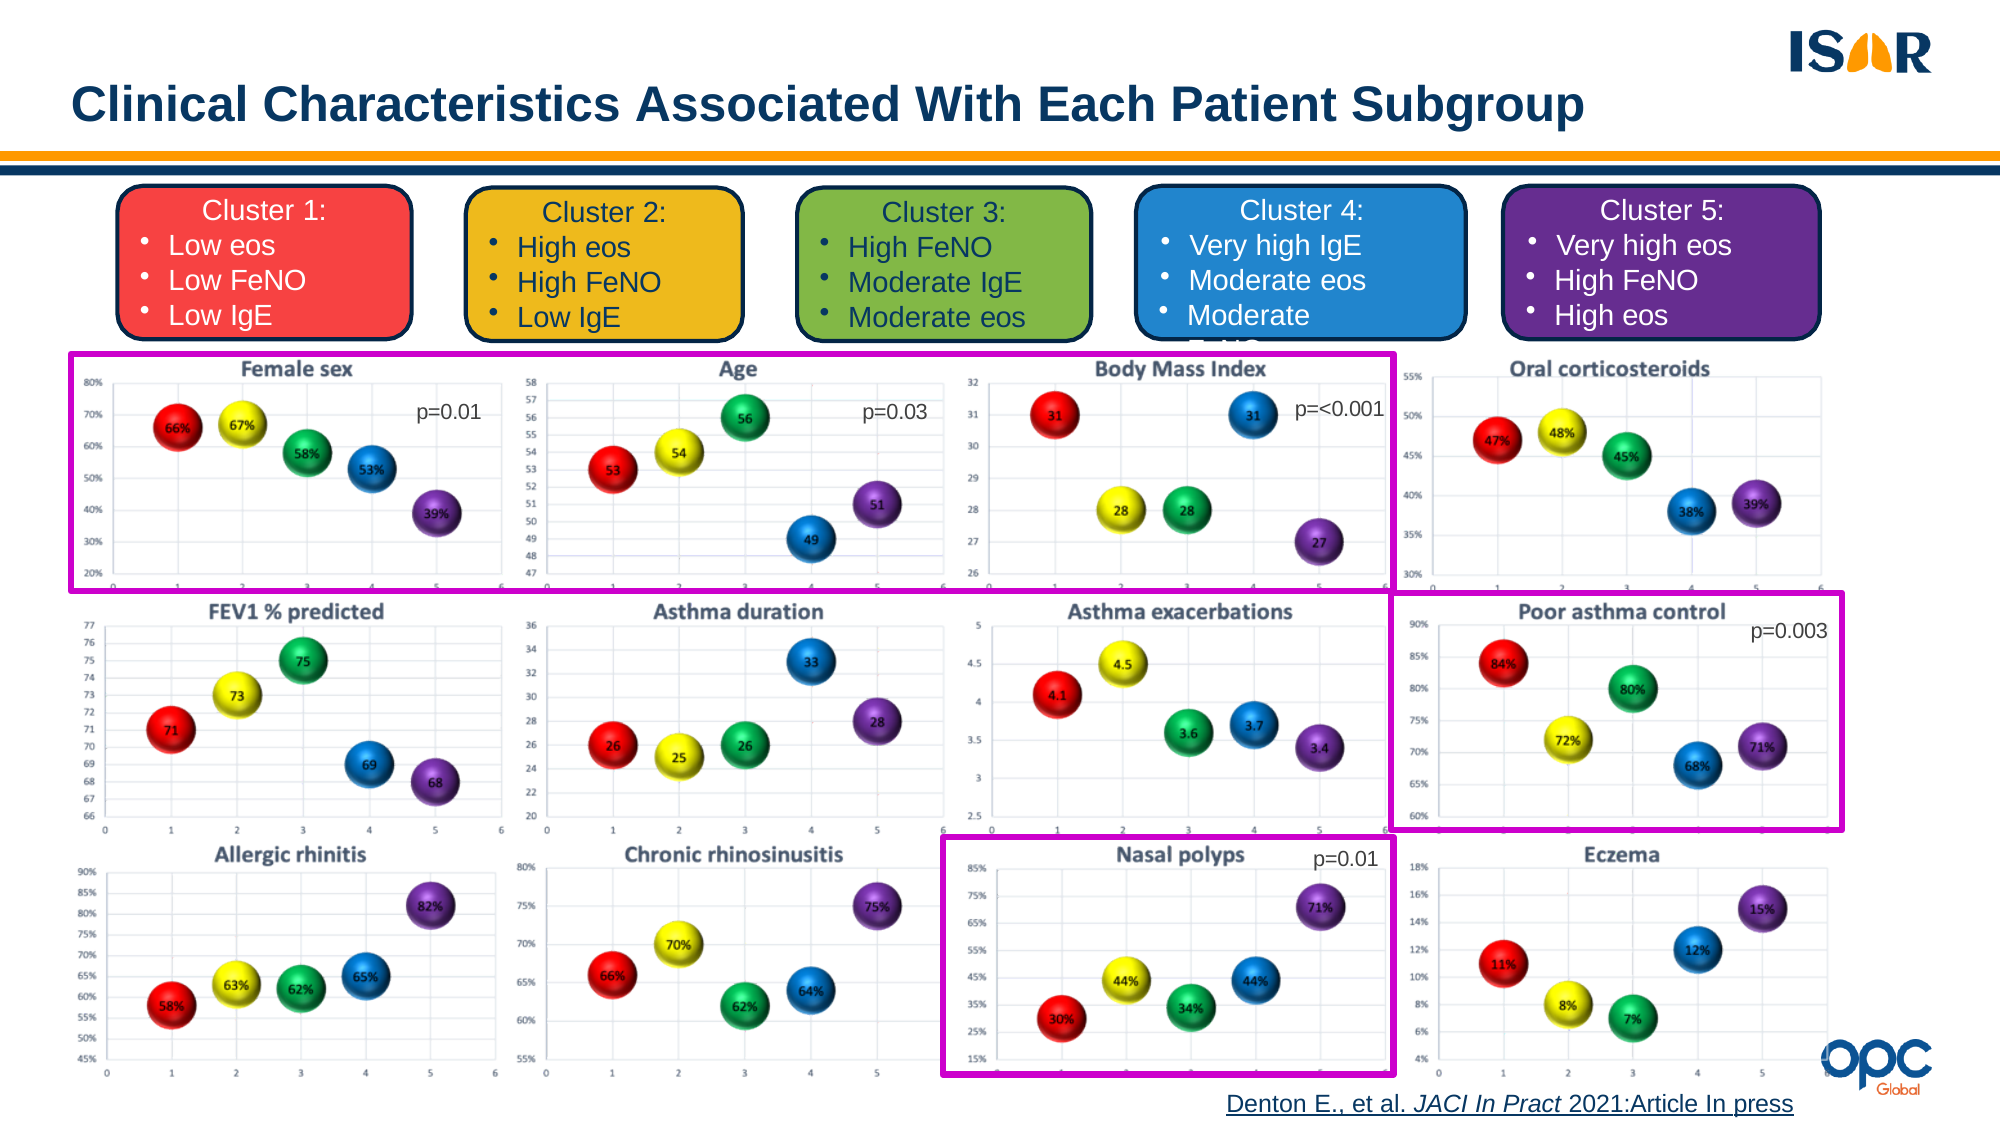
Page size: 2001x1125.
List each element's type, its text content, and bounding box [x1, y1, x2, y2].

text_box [70, 183, 1932, 1095]
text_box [463, 185, 746, 344]
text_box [1500, 183, 1823, 342]
text_box Denton E., et al. JACI In Pract 2021:Article In press [1224, 1106, 1797, 1118]
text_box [794, 185, 1094, 344]
picture [1883, 29, 1932, 73]
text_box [1133, 183, 1469, 342]
title Clinical Characteristics Associated With Each Patient Subgroup [47, 11, 1883, 260]
